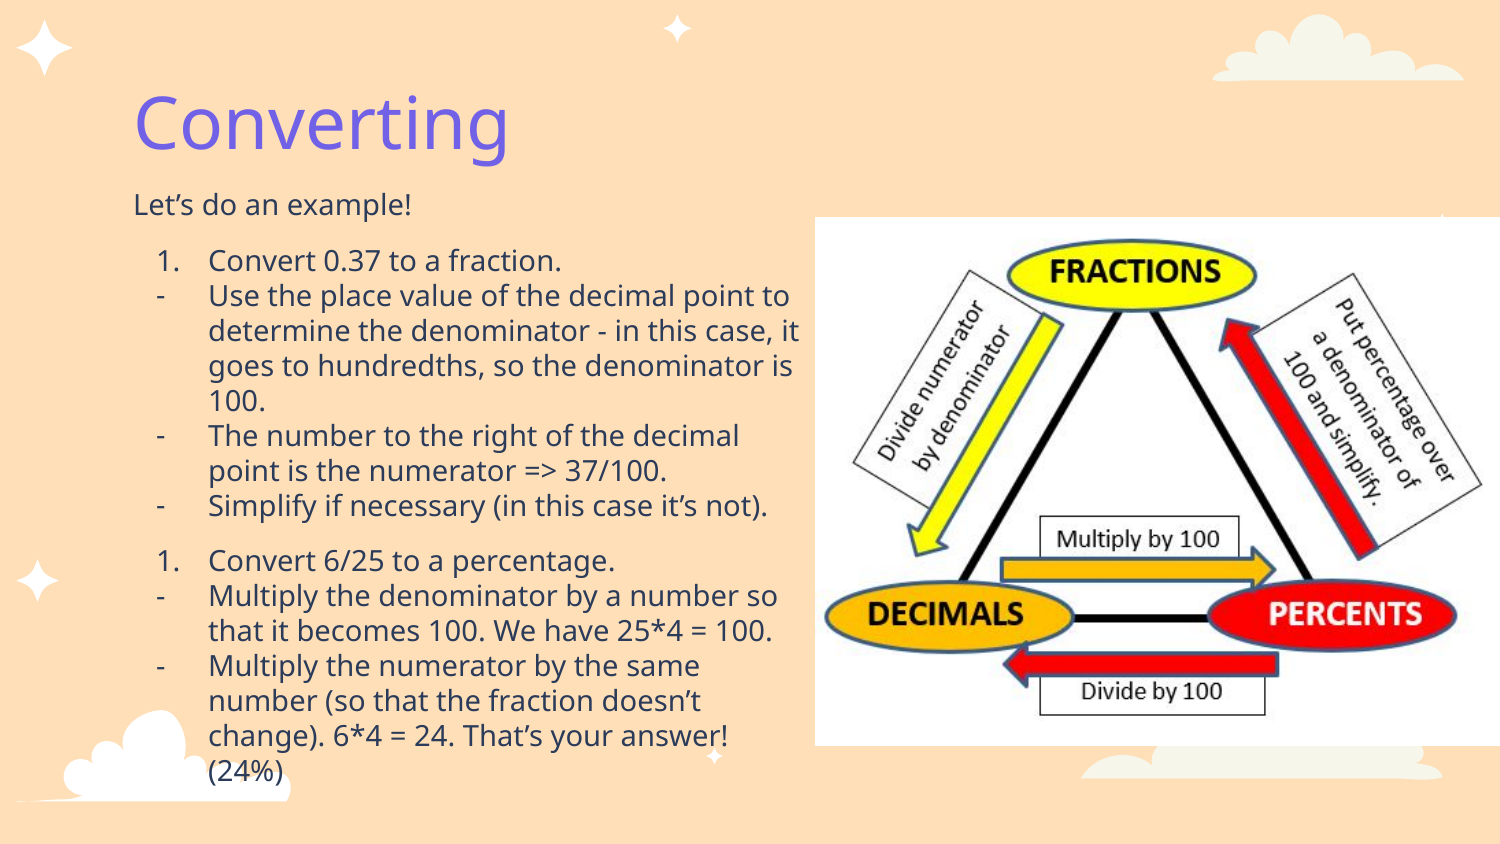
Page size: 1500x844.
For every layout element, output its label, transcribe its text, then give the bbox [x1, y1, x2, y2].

picture [814, 217, 1500, 747]
title Converting [118, 72, 1382, 167]
subtitle Let’s do an example! Convert 0.37 to a fraction. Use the place value of the decimal point to determine the denominator - in this case, it goes to hundredths, so the denominator is 100. The number to the right of the decimal point is the numerator => 37/100. Simplify if necessary (in this case it’s not). Convert 6/25 to a percentage. Multiply the denominator by a number so that it becomes 100. We have 25*4 = 100. Multiply the numerator by the same number (so that the fraction doesn’t change). 6*4 = 24. That’s your answer! (24%) [118, 171, 816, 700]
